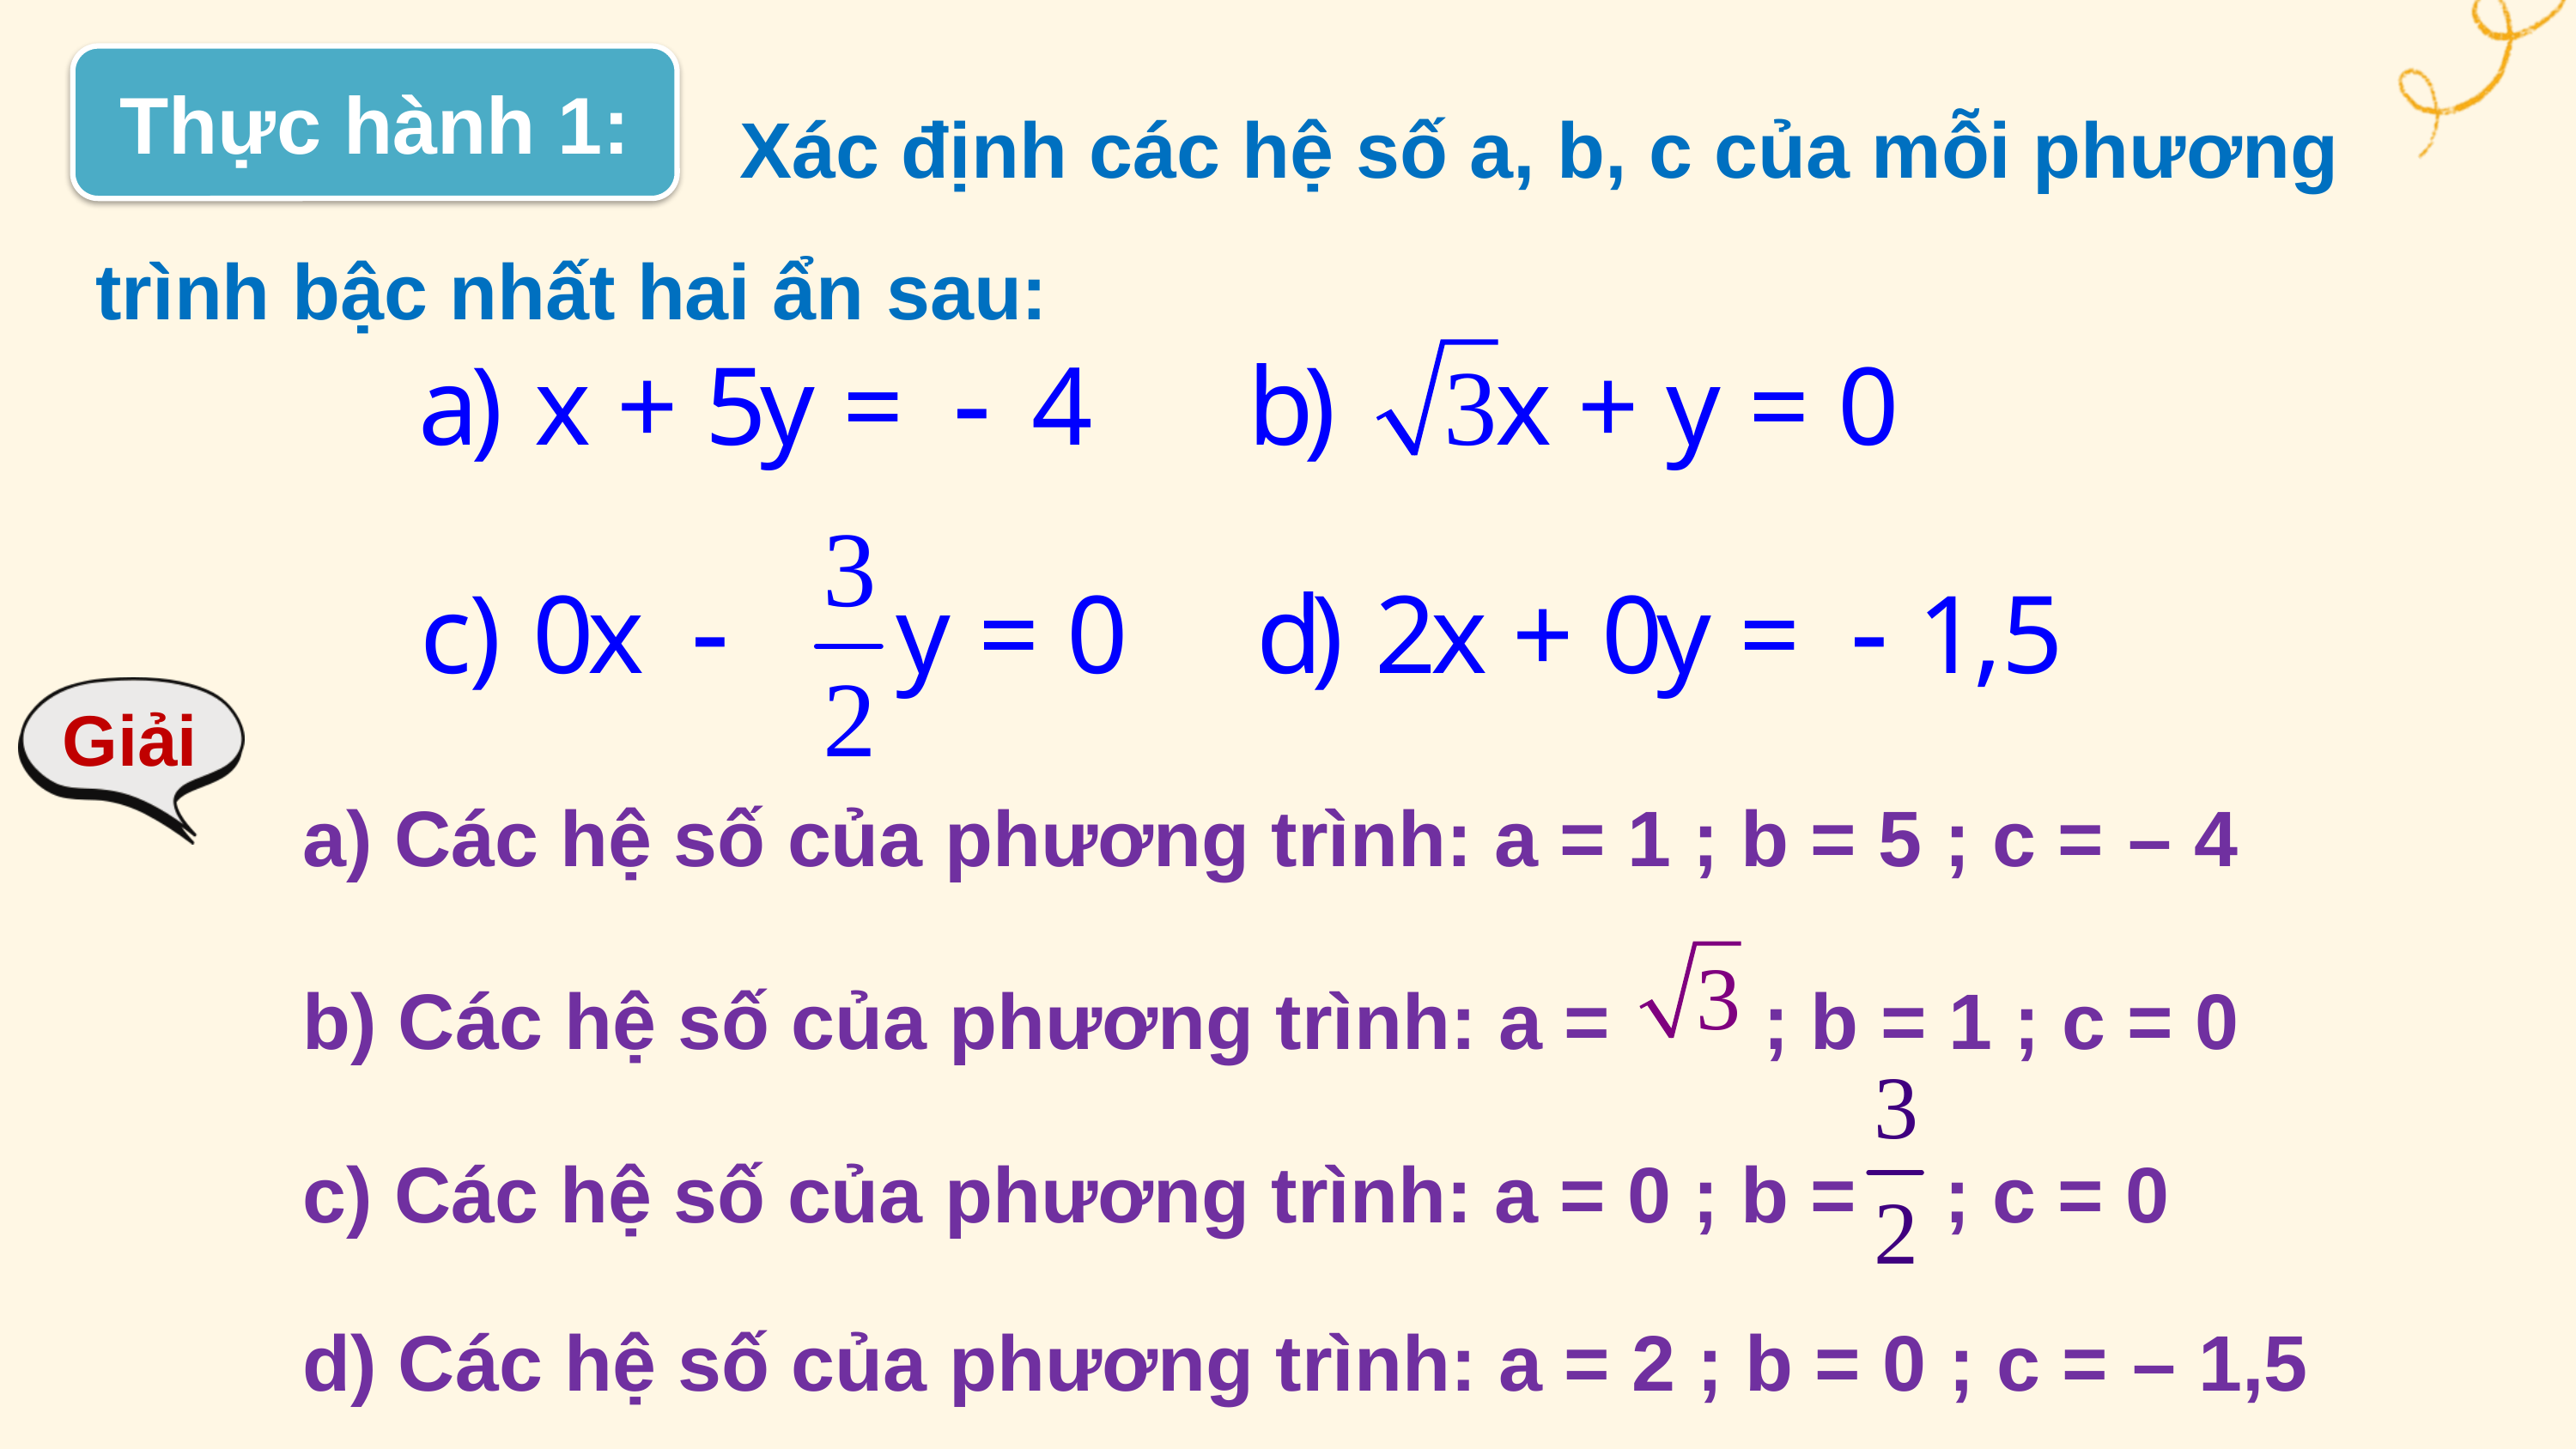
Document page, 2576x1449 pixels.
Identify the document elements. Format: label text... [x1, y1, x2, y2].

text_box Xác định các hệ số a, b, c của mỗi phương trình bậc nhất hai ẩn sau: [82, 45, 2494, 343]
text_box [1635, 936, 1746, 1042]
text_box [418, 335, 2054, 761]
text_box d) Các hệ số của phương trình: a = 2 ; b = 0 ; c = – 1,5 [289, 1258, 2394, 1413]
text_box c) Các hệ số của phương trình: a = 0 ; b = ; c = 0 [1930, 1090, 2394, 1246]
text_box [1864, 1065, 1926, 1269]
text_box c) Các hệ số của phương trình: a = 0 ; b = ; c = 0 [289, 1090, 1860, 1246]
text_box b) Các hệ số của phương trình: a = ; b = 1 ; c = 0 [289, 917, 2394, 1072]
text_box Thực hành 1: [72, 51, 82, 193]
picture [2352, 0, 2576, 167]
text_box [9, 676, 250, 846]
text_box a) Các hệ số của phương trình: a = 1 ; b = 5 ; c = – 4 [289, 734, 2394, 888]
